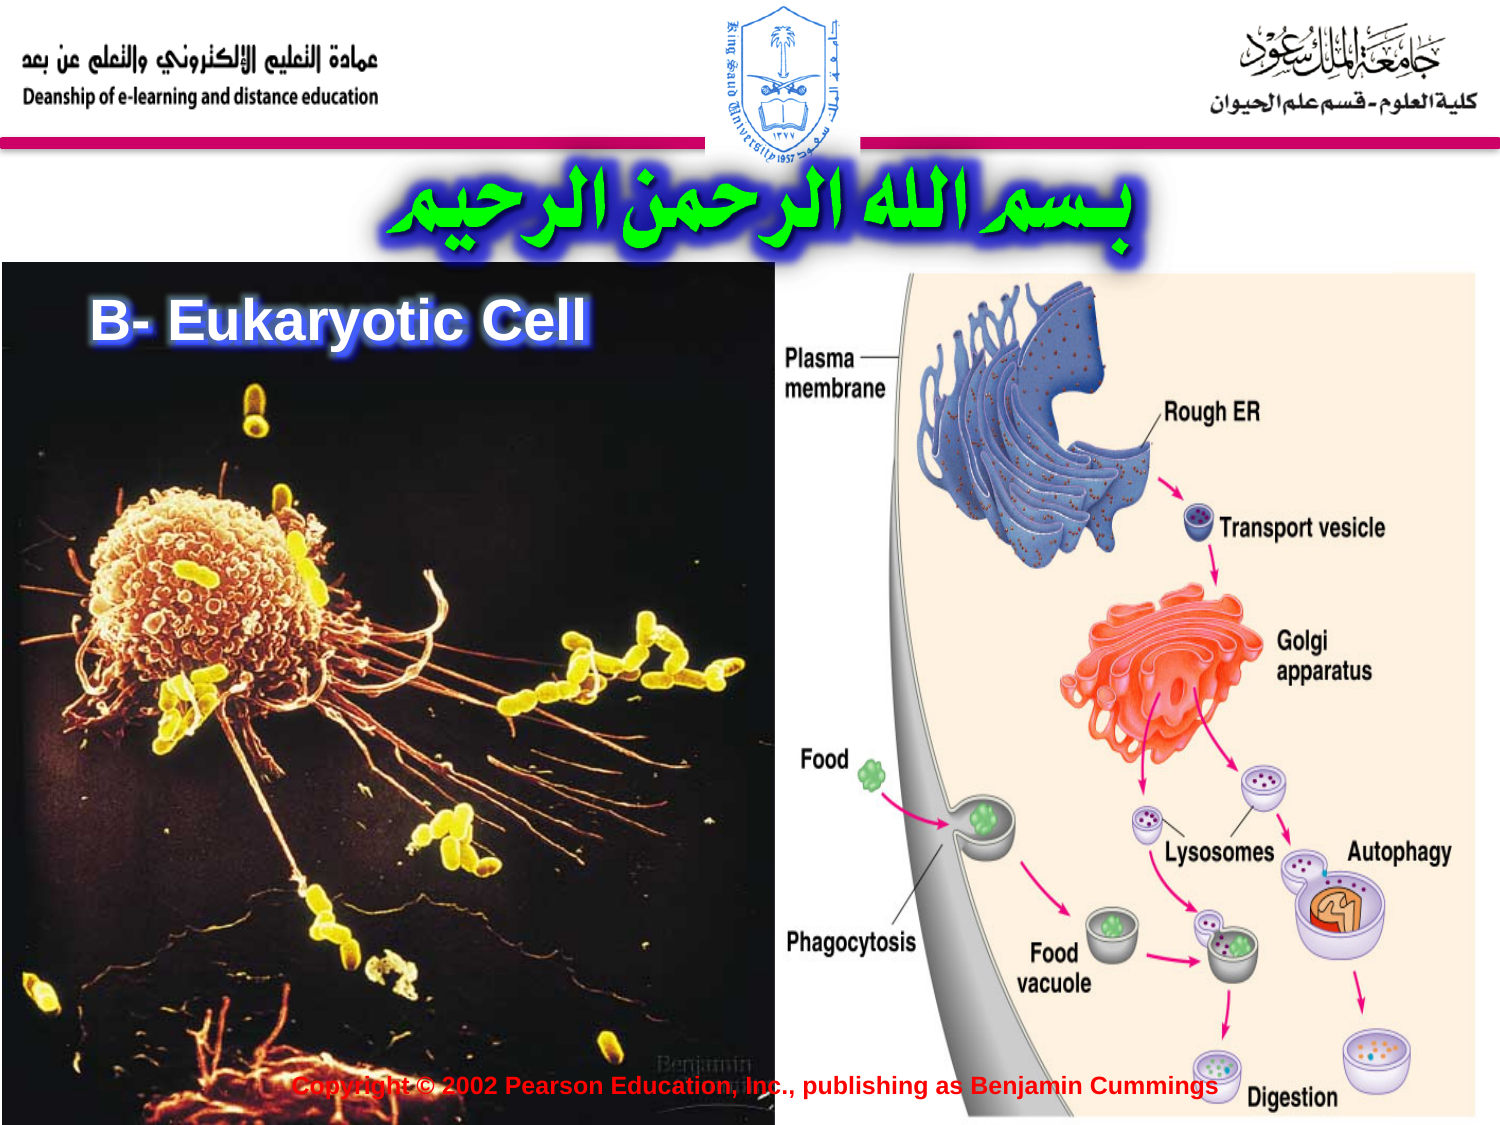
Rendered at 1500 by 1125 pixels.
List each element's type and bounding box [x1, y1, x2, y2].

text_box [0, 0, 1500, 168]
picture [2, 104, 1488, 1125]
